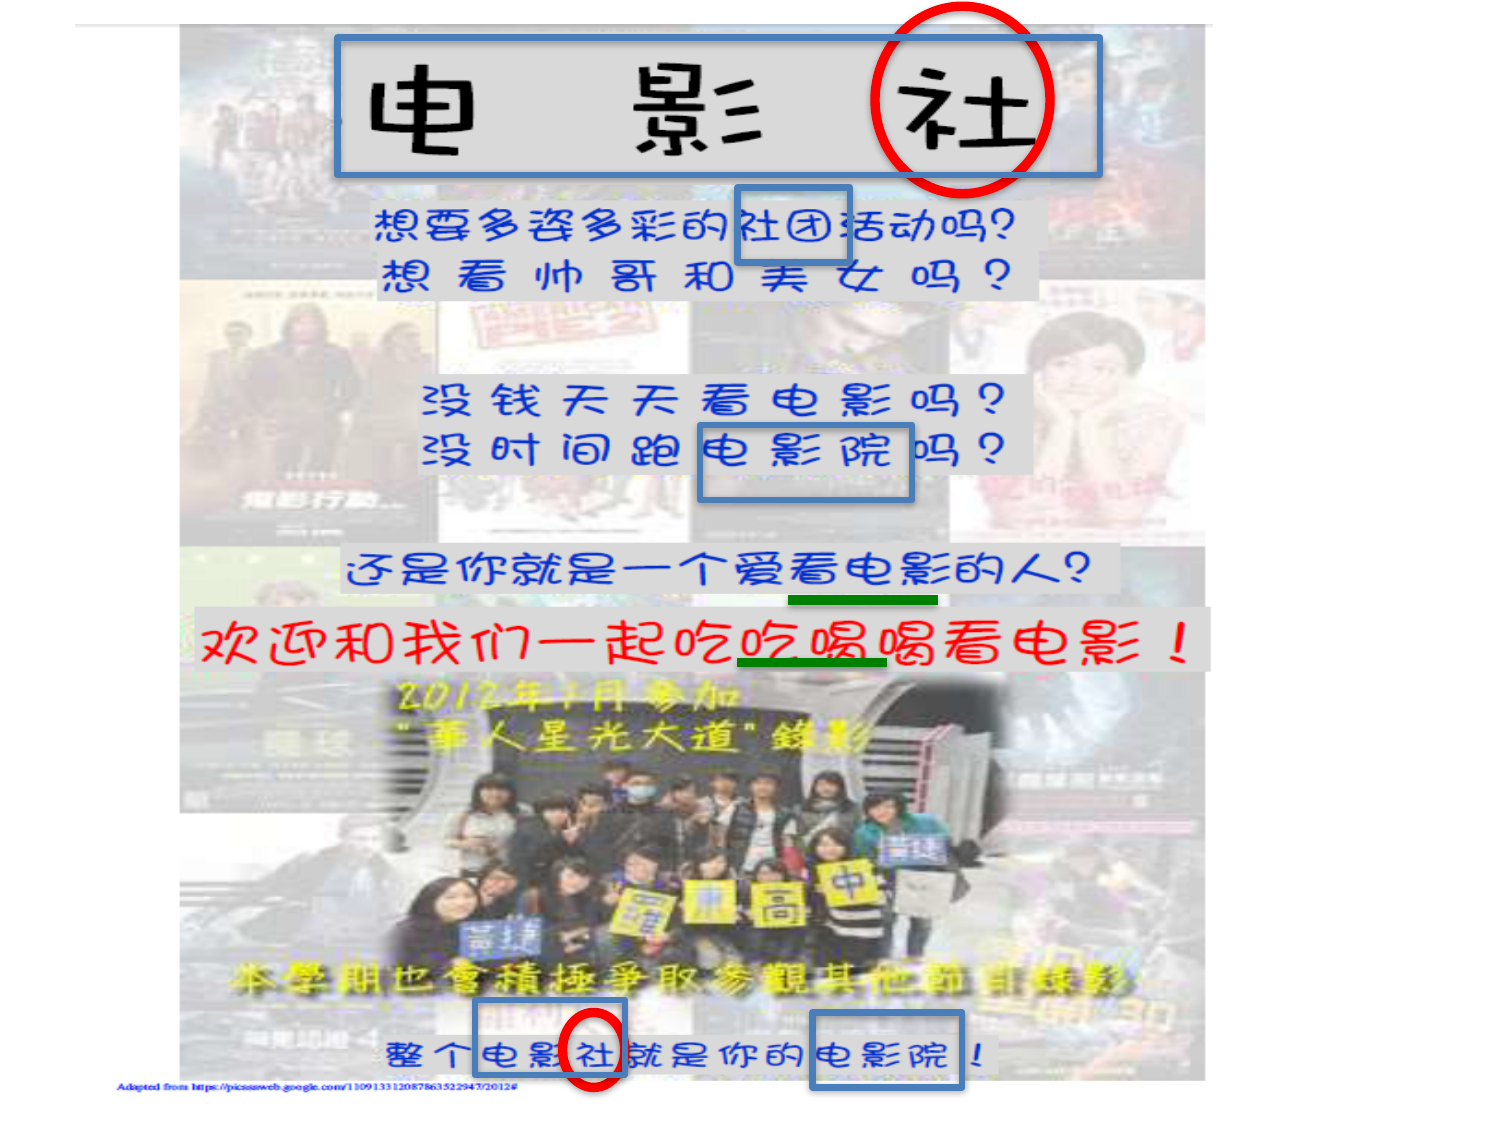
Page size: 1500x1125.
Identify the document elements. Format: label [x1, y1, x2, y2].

text_box [911, 5, 1014, 23]
picture [74, 24, 1213, 1104]
